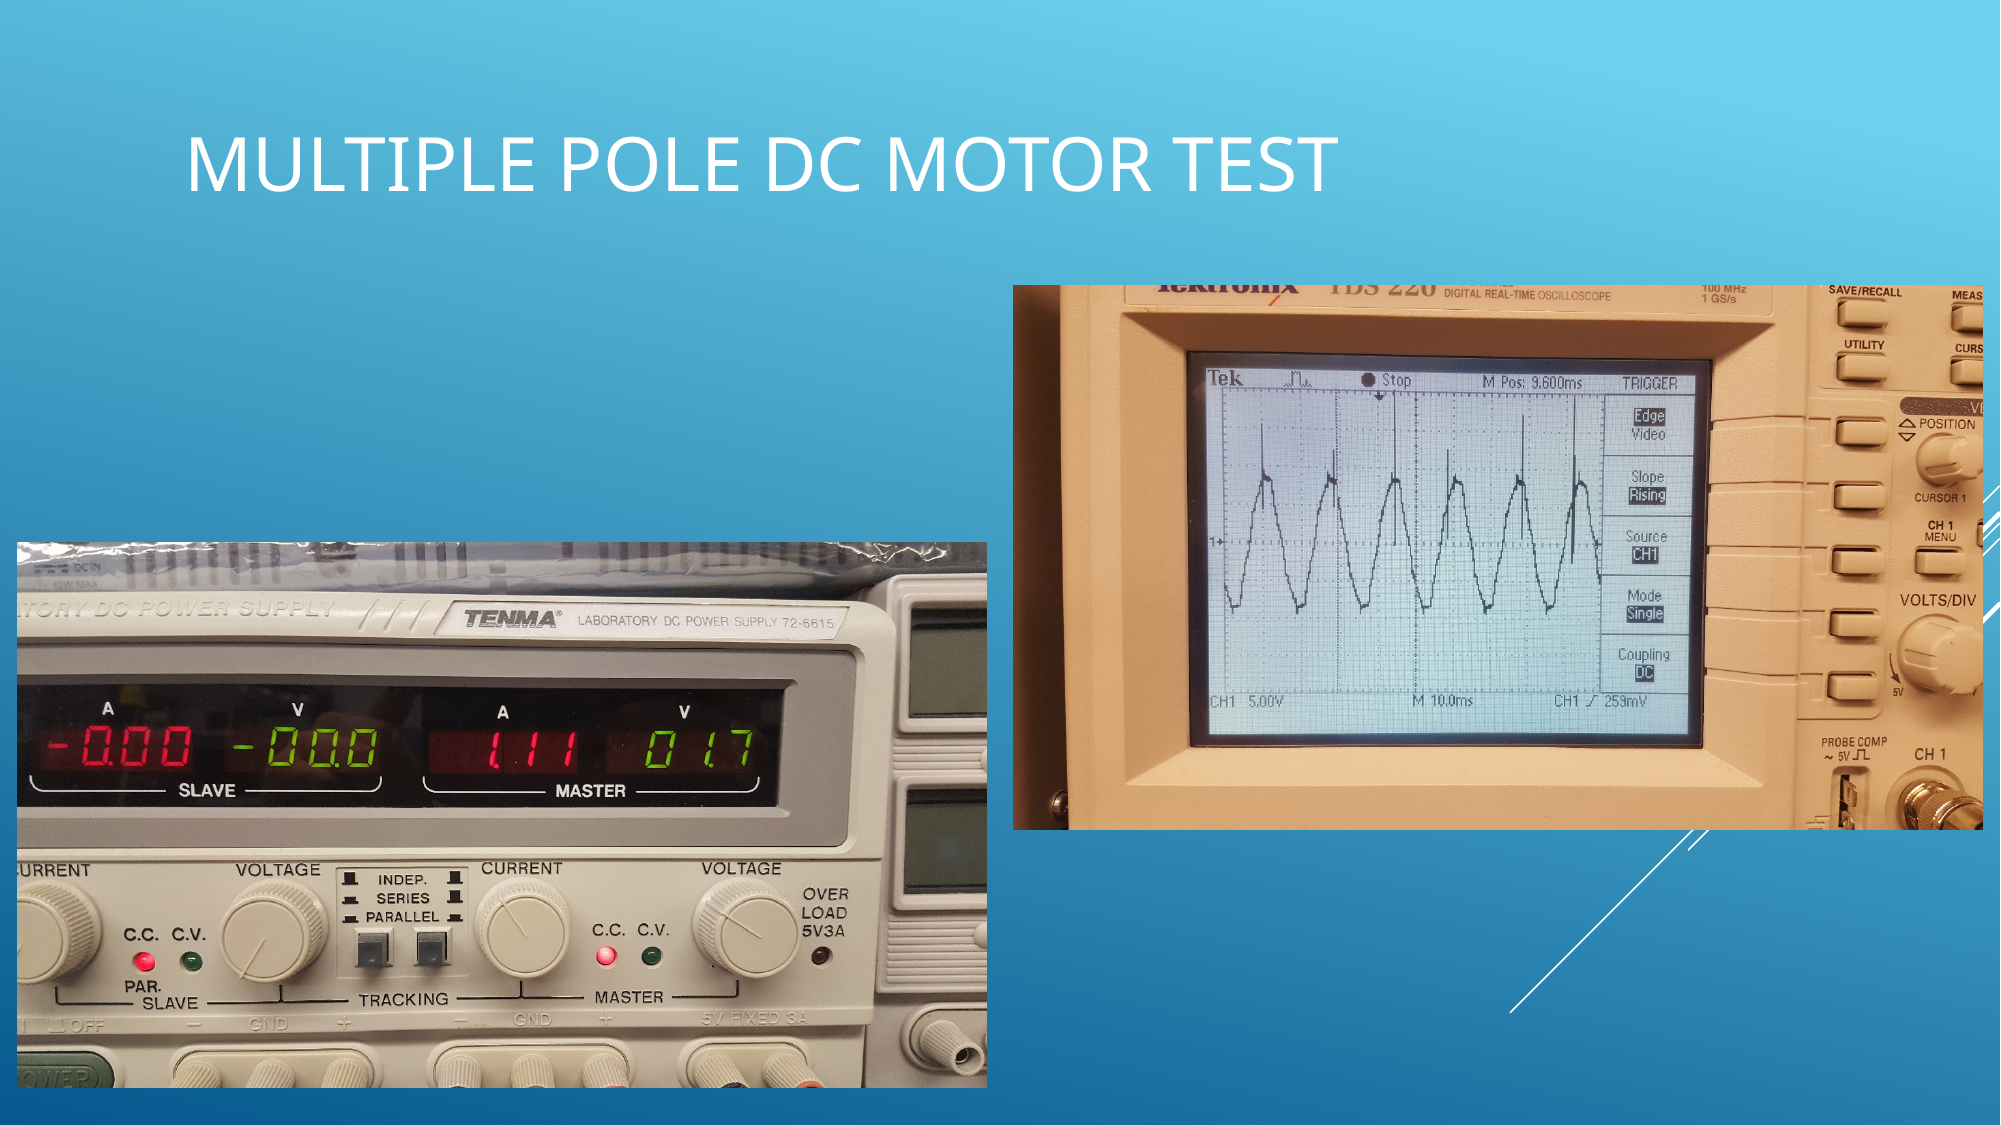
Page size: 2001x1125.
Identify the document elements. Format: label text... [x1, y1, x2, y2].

title multiple pole dc motor test [149, 37, 1550, 286]
picture [1013, 284, 1983, 831]
picture [17, 541, 987, 1088]
